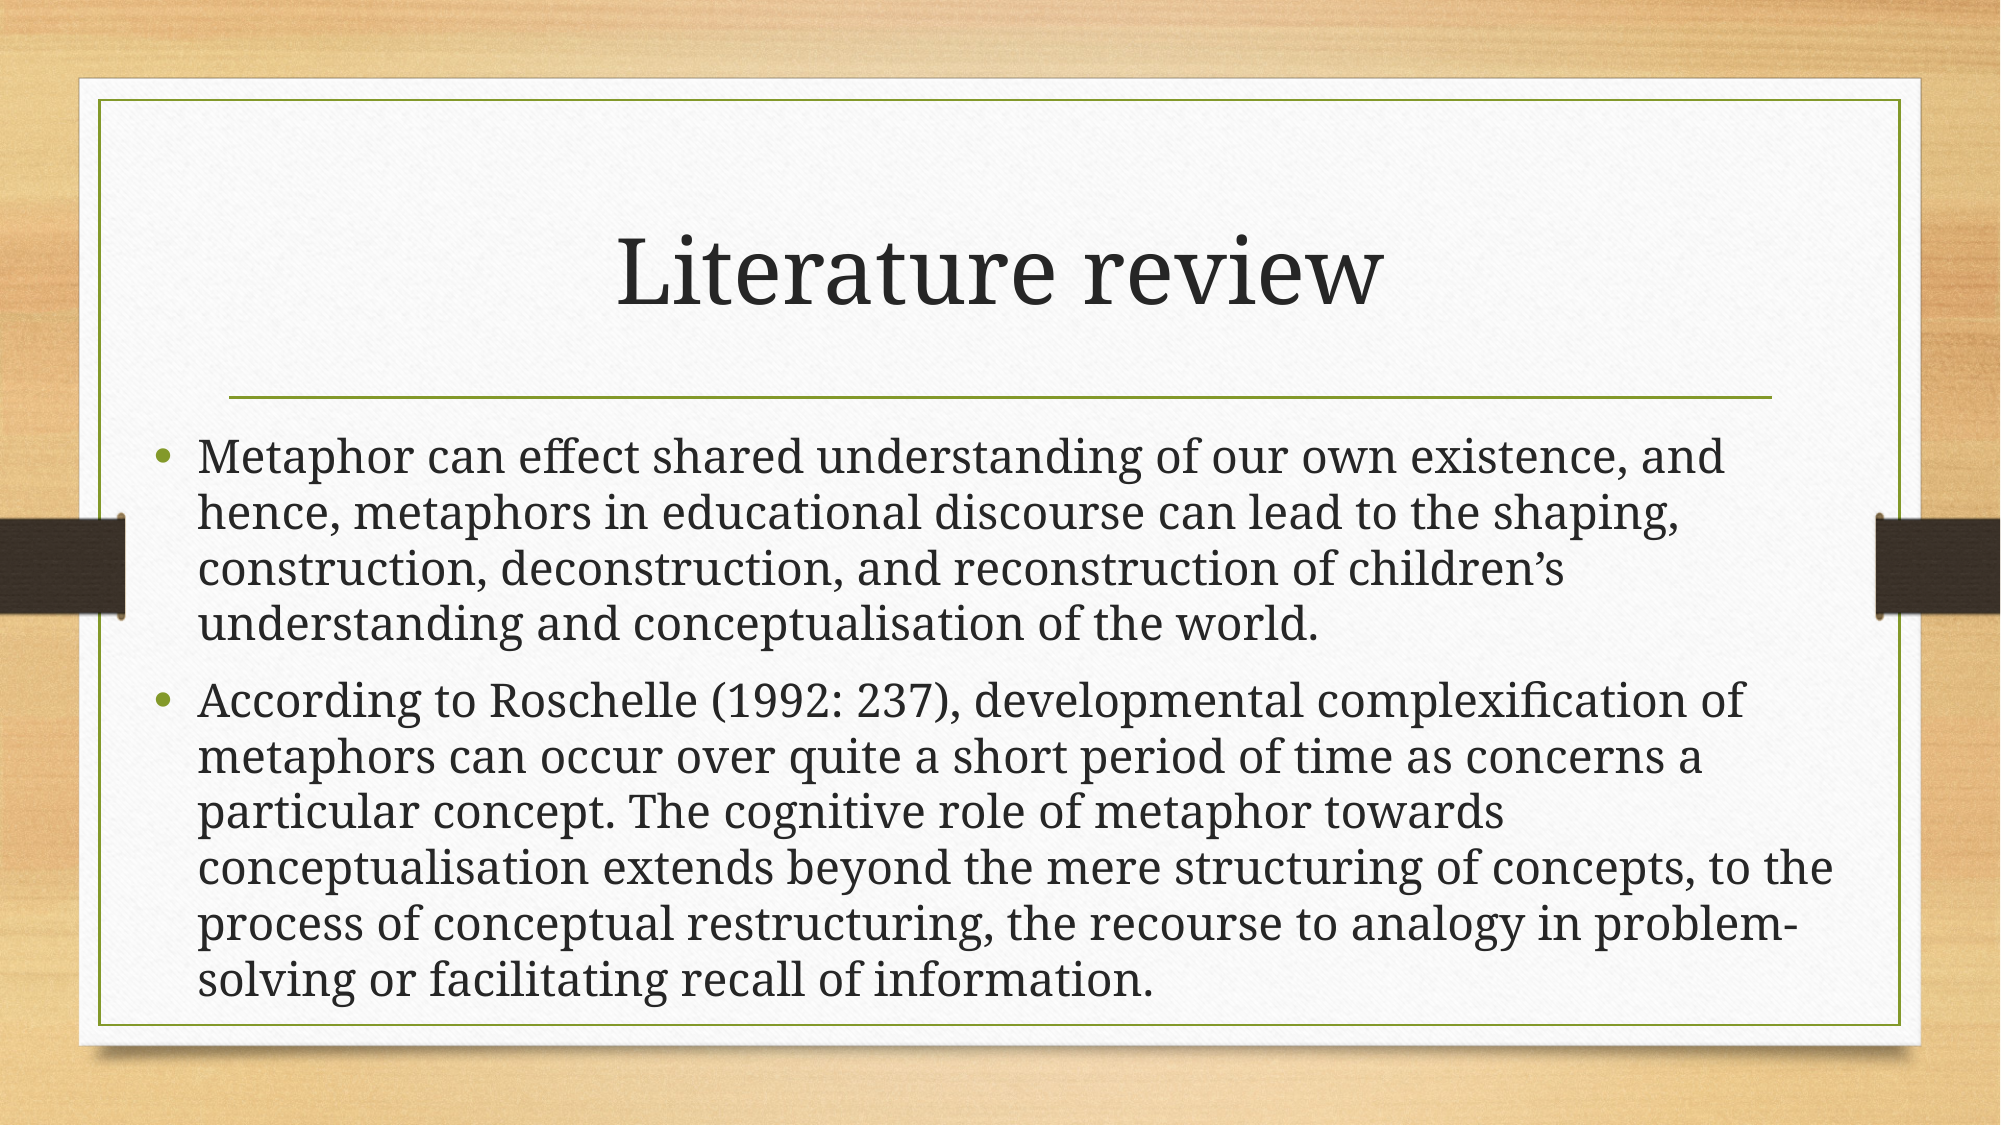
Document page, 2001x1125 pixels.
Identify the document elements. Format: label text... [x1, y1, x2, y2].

picture [0, 0, 2001, 1125]
title Literature review [212, 161, 1788, 375]
list Metaphor can effect shared understanding of our own existence, and hence, metaphors in educational discourse can lead to the shaping, construction, deconstruction, and reconstruction of children’s understanding and conceptualisation of the world. According to Roschelle (1992: 237), developmental complexification of metaphors can occur over quite a short period of time as concerns a particular concept. The cognitive role of metaphor towards conceptualisation extends beyond the mere structuring of concepts, to the process of conceptual restructuring, the recourse to analogy in problem-solving or facilitating recall of information. [138, 419, 1863, 1014]
